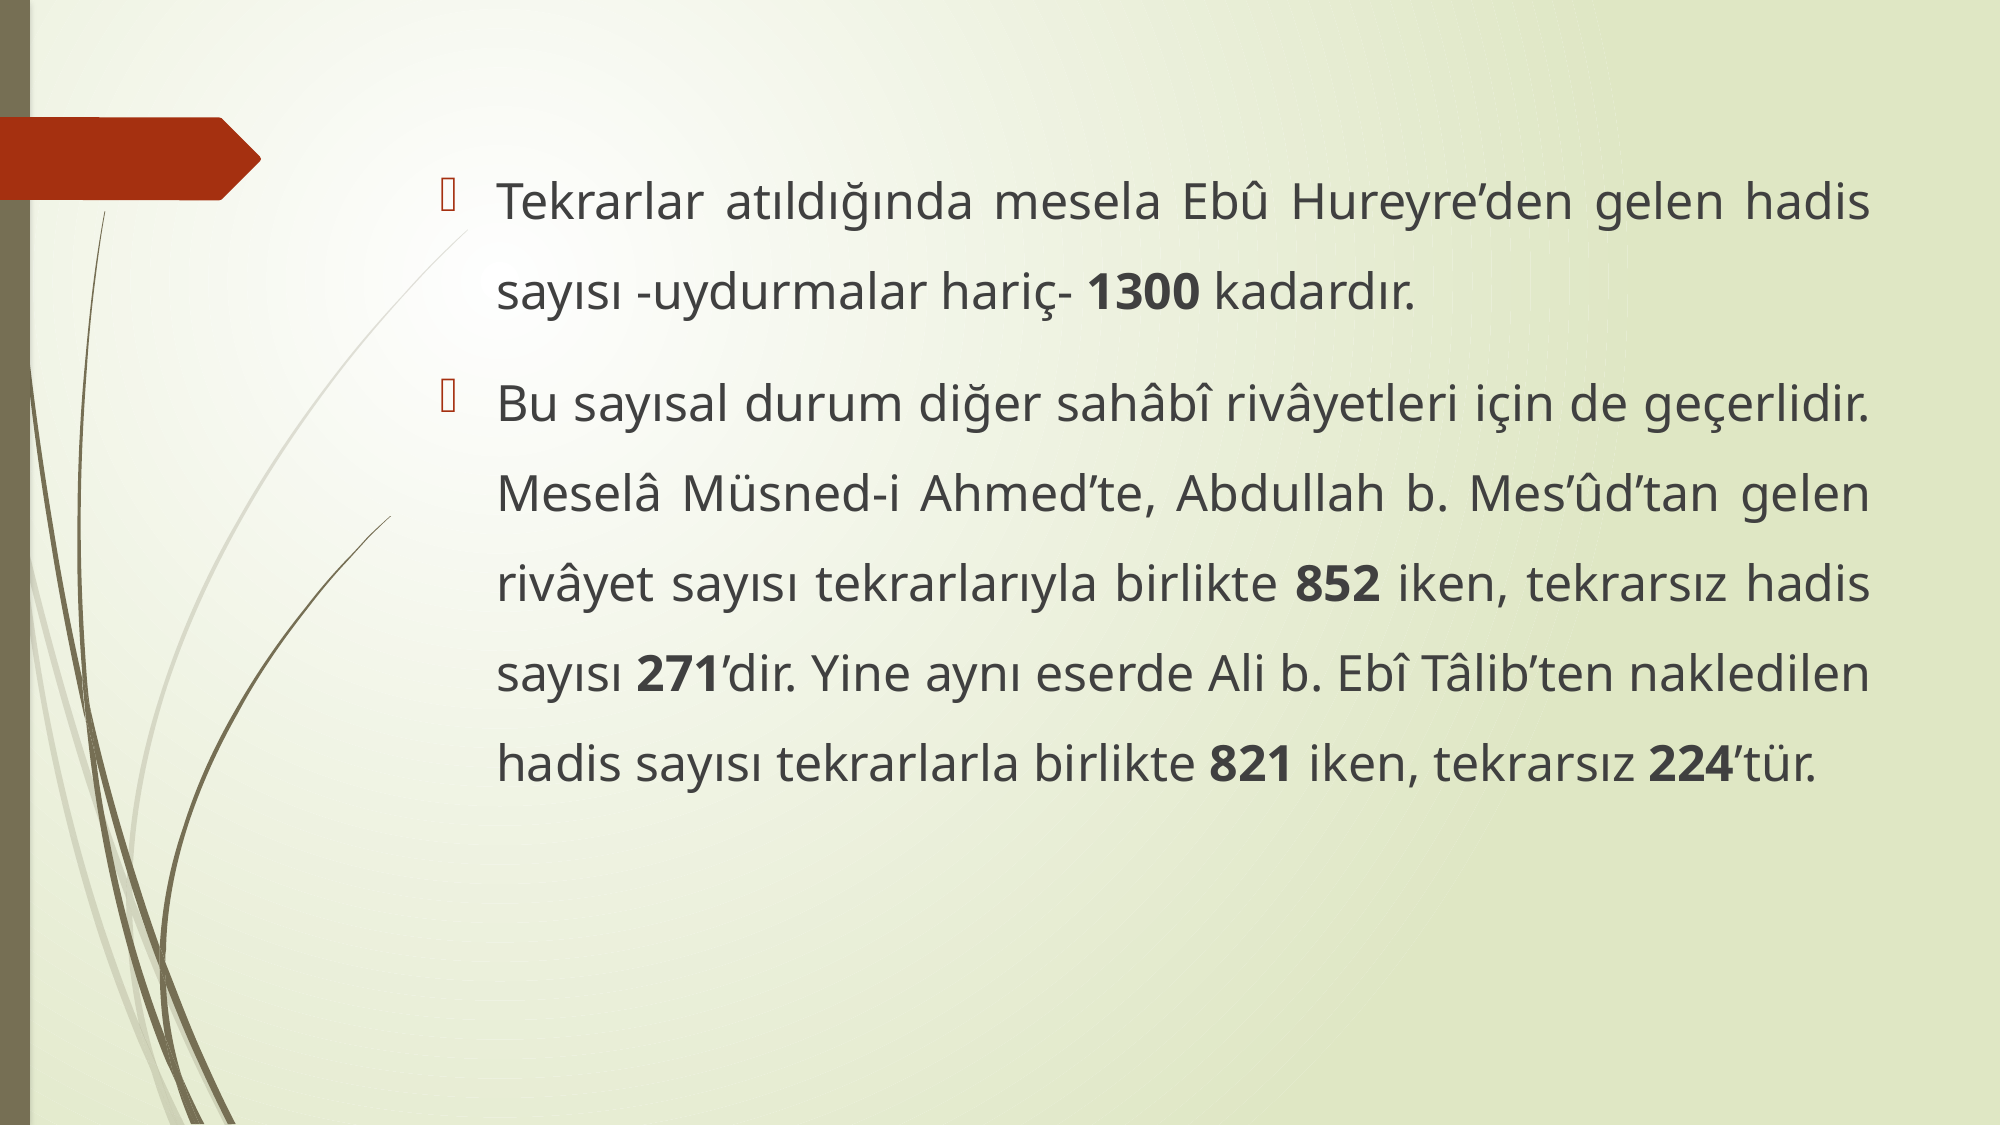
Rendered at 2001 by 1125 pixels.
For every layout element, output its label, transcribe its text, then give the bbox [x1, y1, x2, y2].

list Tekrarlar atıldığında mesela Ebû Hureyre’den gelen hadis sayısı -uydurmalar hariç- 1300 kadardır. Bu sayısal durum diğer sahâbî rivâyetleri için de geçerlidir. Meselâ Müsned-i Ahmed’te, Abdullah b. Mes’ûd’tan gelen rivâyet sayısı tekrarlarıyla birlikte 852 iken, tekrarsız hadis sayısı 271’dir. Yine aynı eserde Ali b. Ebî Tâlib’ten nakledilen hadis sayısı tekrarlarla birlikte 821 iken, tekrarsız 224’tür. [424, 132, 1888, 1012]
